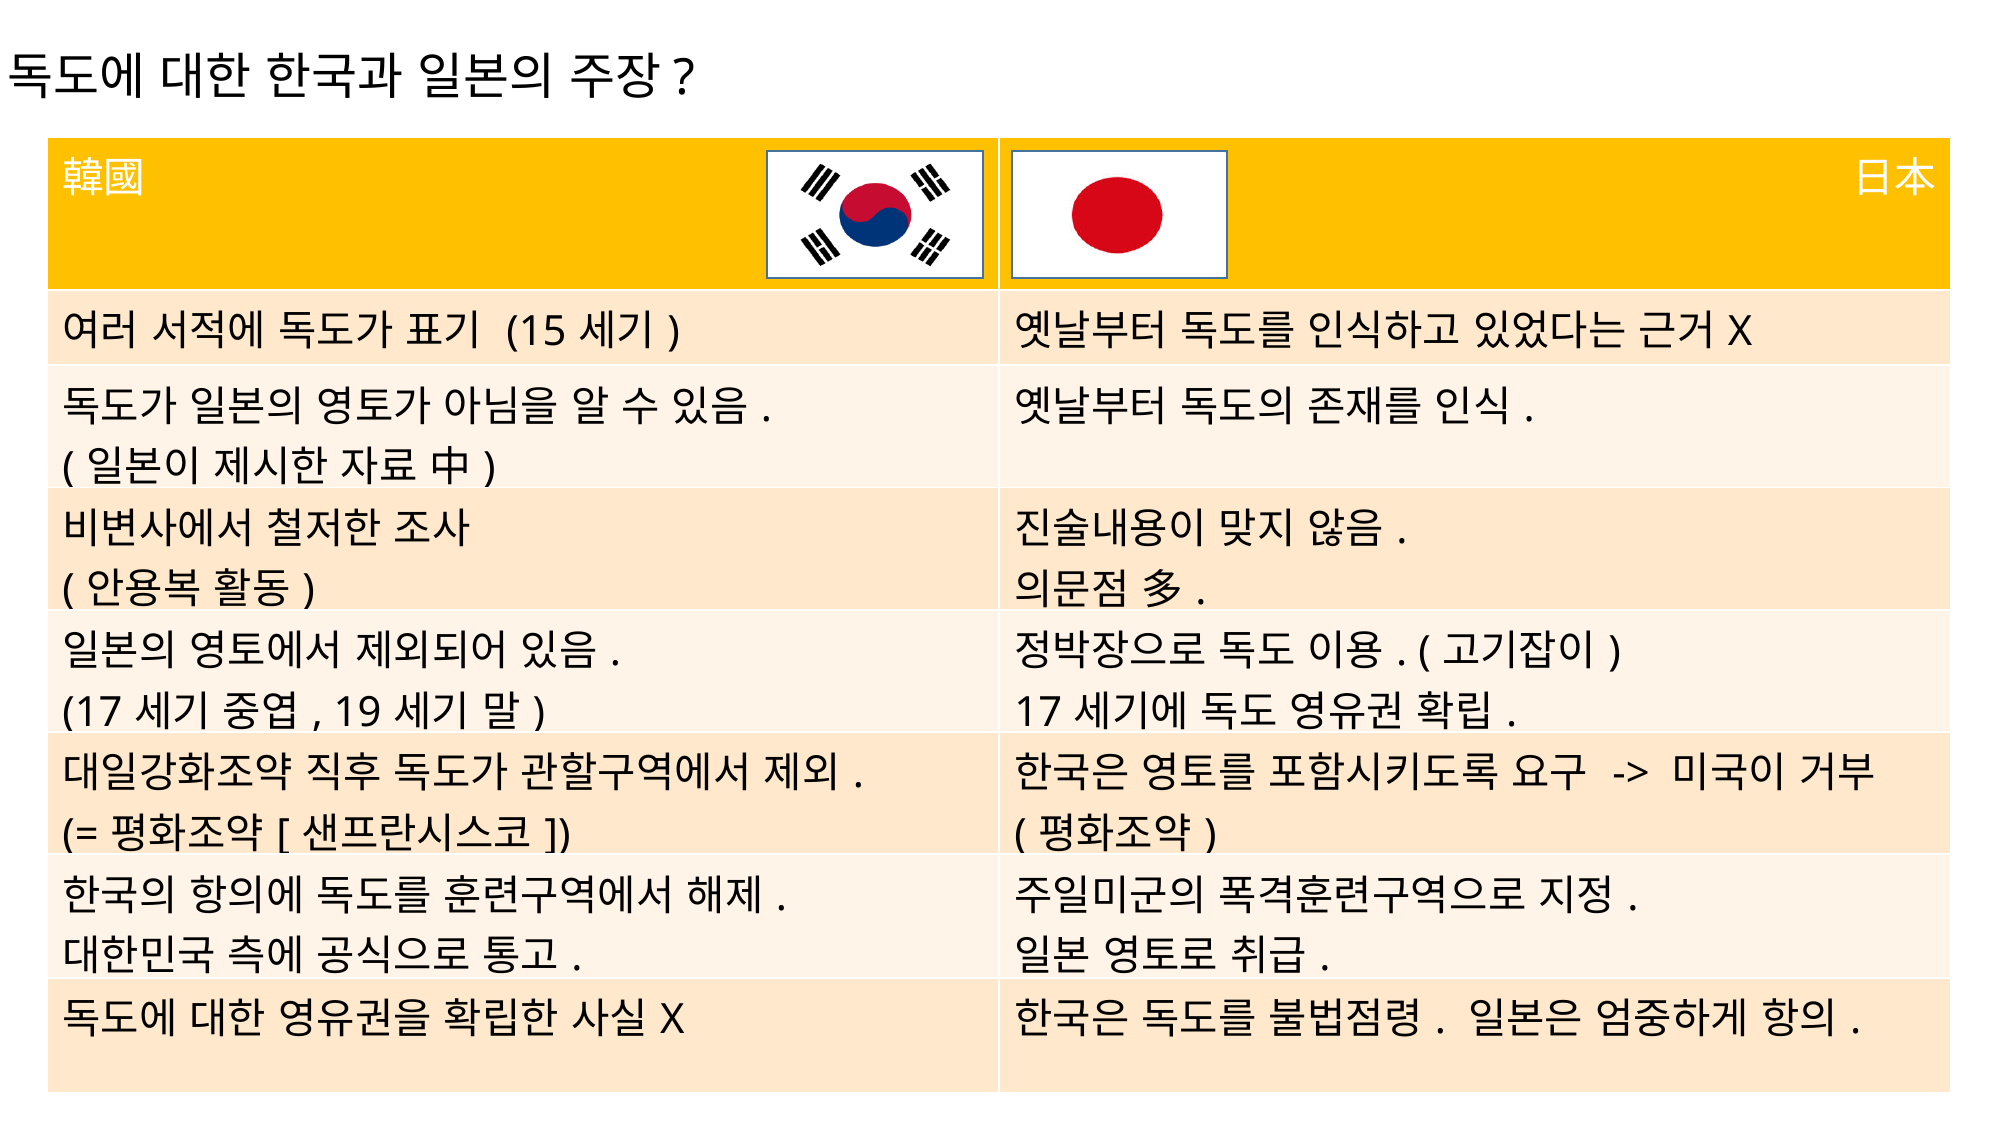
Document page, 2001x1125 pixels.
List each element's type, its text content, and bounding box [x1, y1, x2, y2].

table_header 韓國 [48, 138, 998, 289]
table_cell 옛날부터 독도를 인식하고 있었다는 근거X [1000, 291, 1950, 364]
text_box 독도에 대한 한국과 일본의 주장? [0, 37, 724, 112]
table_cell 일본의 영토에서 제외되어 있음. (17세기 중엽, 19세기 말) [48, 611, 998, 731]
text_box [1011, 150, 1228, 279]
table_cell 한국은 영토를 포함시키도록 요구 -> 미국이 거부 (평화조약) [1000, 733, 1950, 853]
table_cell 대일강화조약 직후 독도가 관할구역에서 제외. (=평화조약[샌프란시스코]) [48, 733, 998, 853]
table_cell 비변사에서 철저한 조사 (안용복 활동) [48, 488, 998, 609]
table_cell 진술내용이 맞지 않음. 의문점 多. [1000, 488, 1950, 609]
text_box [766, 150, 984, 279]
table_cell 한국은 독도를 불법점령. 일본은 엄중하게 항의. [1000, 979, 1950, 1092]
table_header 日本 [1000, 138, 1950, 289]
table_cell 정박장으로 독도 이용. (고기잡이) 17세기에 독도 영유권 확립. [1000, 611, 1950, 731]
table_cell 독도에 대한 영유권을 확립한 사실X [48, 979, 998, 1092]
table_cell 여러 서적에 독도가 표기 (15세기) [48, 291, 998, 364]
table_cell 한국의 항의에 독도를 훈련구역에서 해제. 대한민국 측에 공식으로 통고. [48, 855, 998, 977]
table_cell 주일미군의 폭격훈련구역으로 지정. 일본 영토로 취급. [1000, 855, 1950, 977]
table_cell 옛날부터 독도의 존재를 인식. [1000, 366, 1950, 487]
table_cell 독도가 일본의 영토가 아님을 알 수 있음. (일본이 제시한 자료 中) [48, 366, 998, 487]
